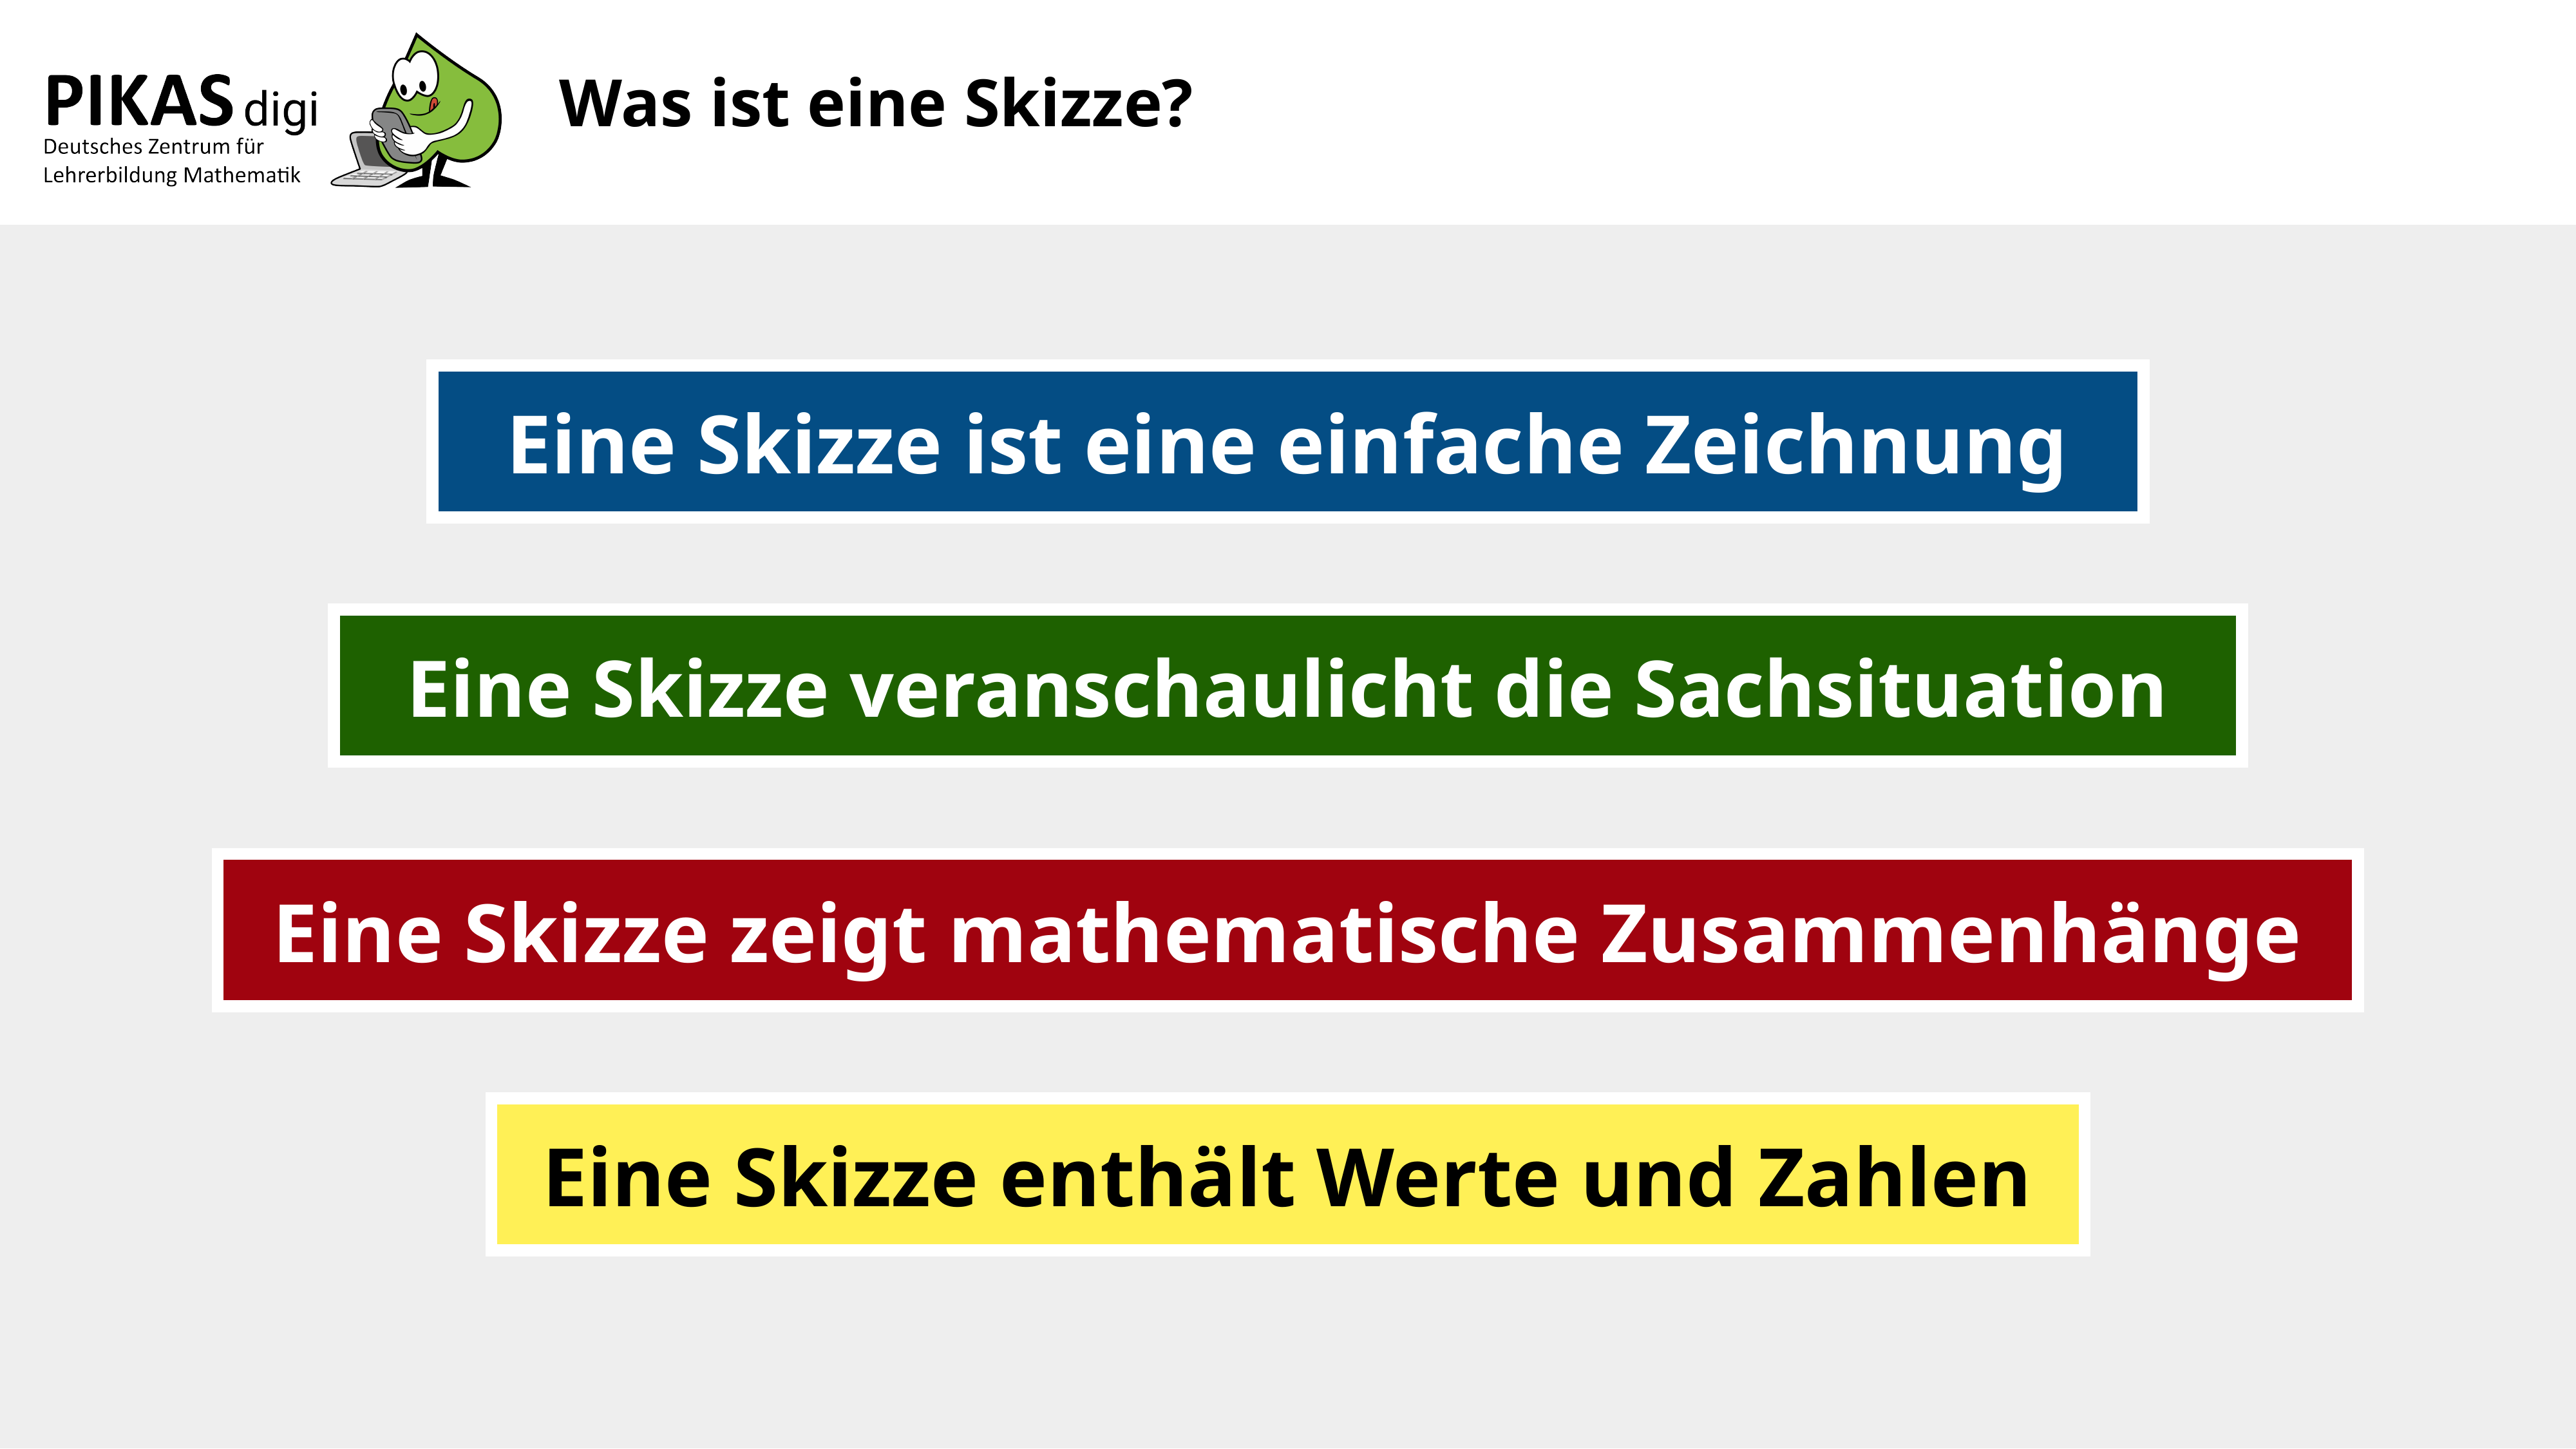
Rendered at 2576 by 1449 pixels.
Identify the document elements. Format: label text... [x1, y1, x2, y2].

title Die Tabelle [425, 762, 2151, 766]
picture [0, 225, 2576, 1448]
text_box Eine Skizze enthält Werte und Zahlen [491, 1098, 2085, 1251]
title Die Tabelle [425, 275, 2151, 609]
text_box Was ist eine Skizze? [551, 62, 2276, 180]
text_box Eine Skizze veranschaulicht die Sachsituation [334, 609, 2242, 762]
text_box Eine Skizze ist eine einfache Zeichnung [432, 365, 2144, 518]
picture [43, 31, 504, 189]
text_box Eine Skizze zeigt mathematische Zusammenhänge [218, 854, 2358, 1007]
